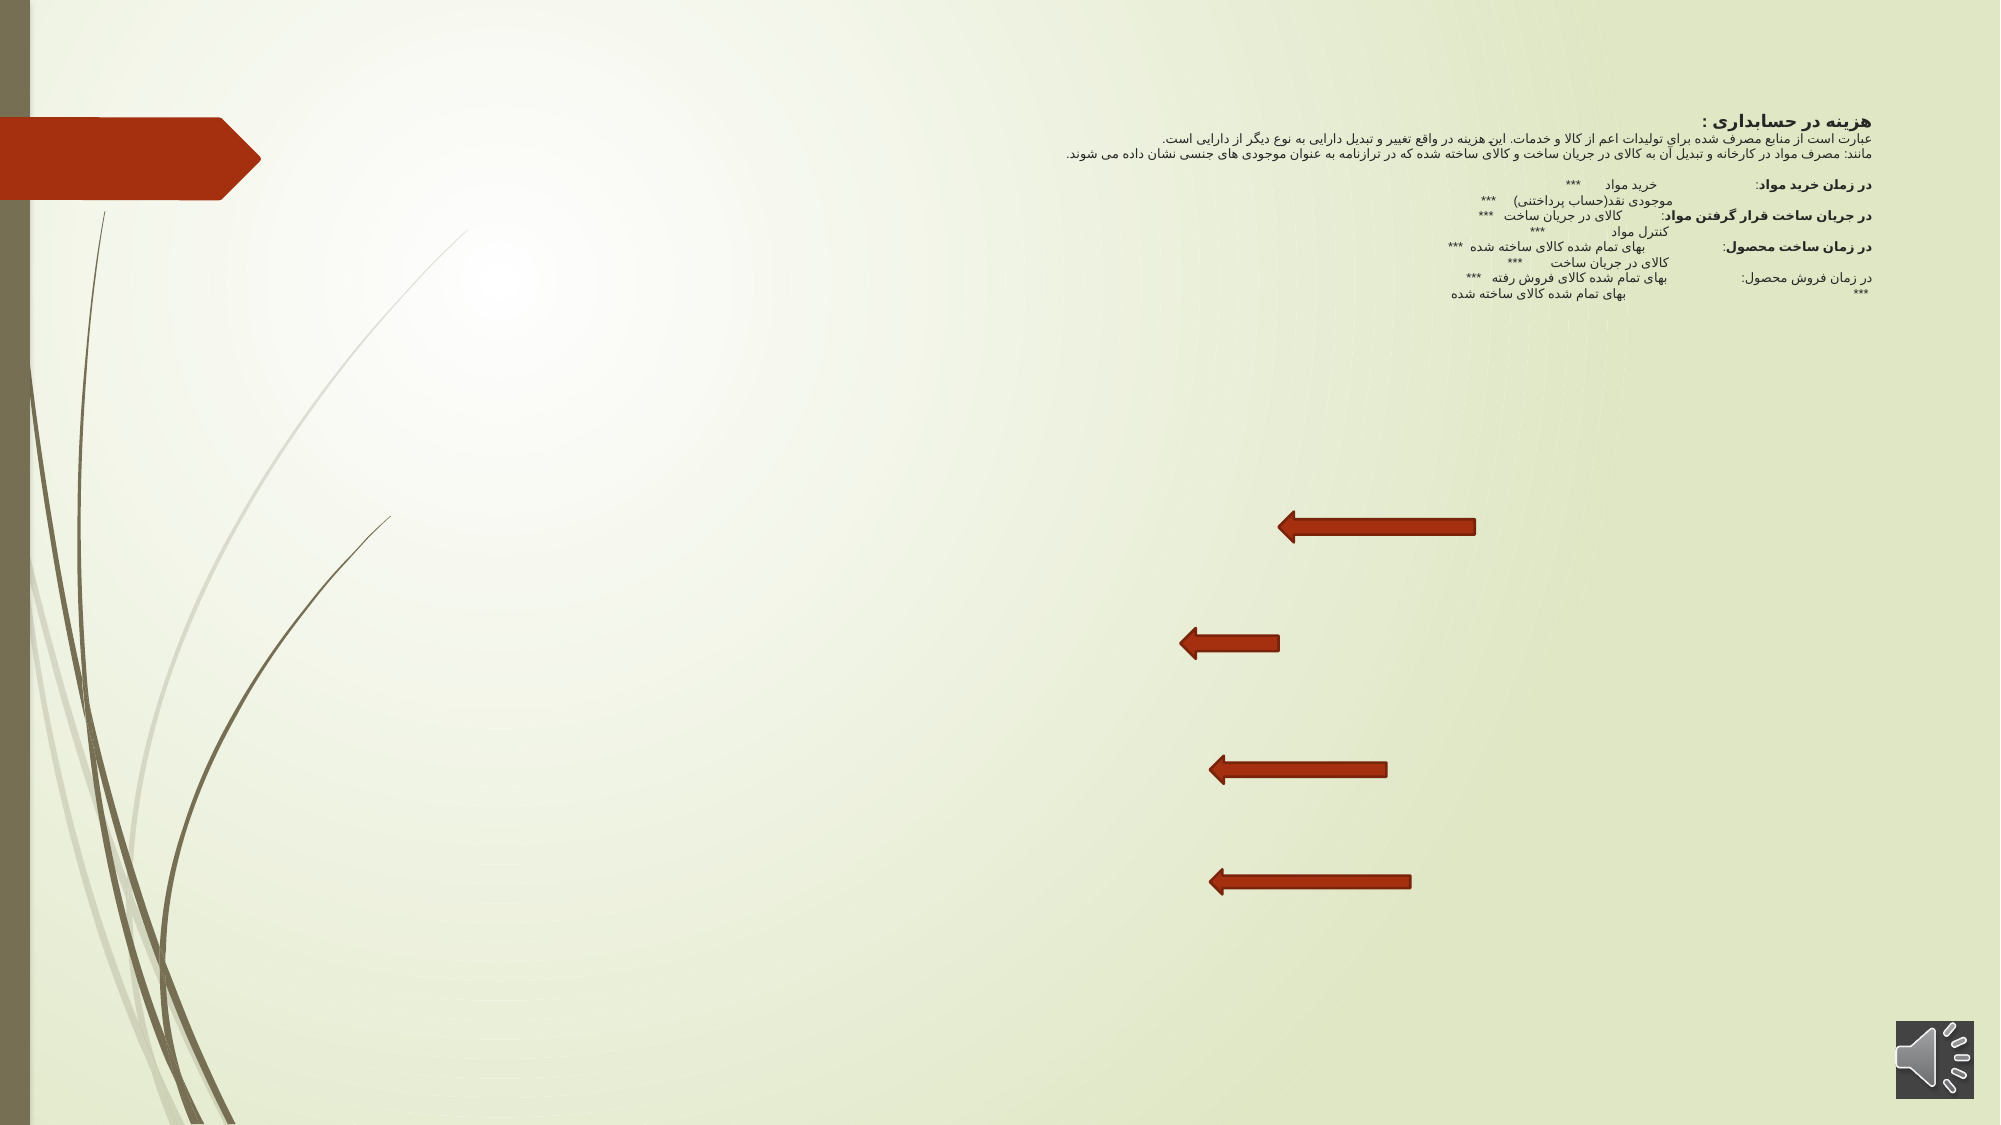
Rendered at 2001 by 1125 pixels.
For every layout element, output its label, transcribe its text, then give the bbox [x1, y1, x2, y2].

text_box [1277, 510, 1477, 544]
text_box [1179, 626, 1280, 661]
picture [1894, 1019, 1976, 1101]
title هزینه در حسابداری : عبارت است از منابع مصرف شده برای تولیدات اعم از کالا و خدمات. این هزینه در واقع تغییر و تبدیل دارایی به نوع دیگر از دارایی است. مانند: مصرف مواد در کارخانه و تبدیل آن به کالای در جریان ساخت و کالای ساخته شده که در ترازنامه به عنوان موجودی های جنسی نشان داده می شوند. در زمان خرید مواد: خرید مواد *** موجودی نقد(حساب پرداختنی) *** در جریان ساخت قرار گرفتن مواد: کالای در جریان ساخت *** کنترل مواد *** در زمان ساخت محصول: بهای تمام شده کالای ساخته شده *** کالای در جریان ساخت *** در زمان فروش محصول: بهای تمام شده کالای فروش رفته *** بهای تمام شده کالای ساخته شده *** [425, 102, 1888, 313]
text_box [1208, 754, 1388, 785]
text_box [1208, 868, 1412, 896]
